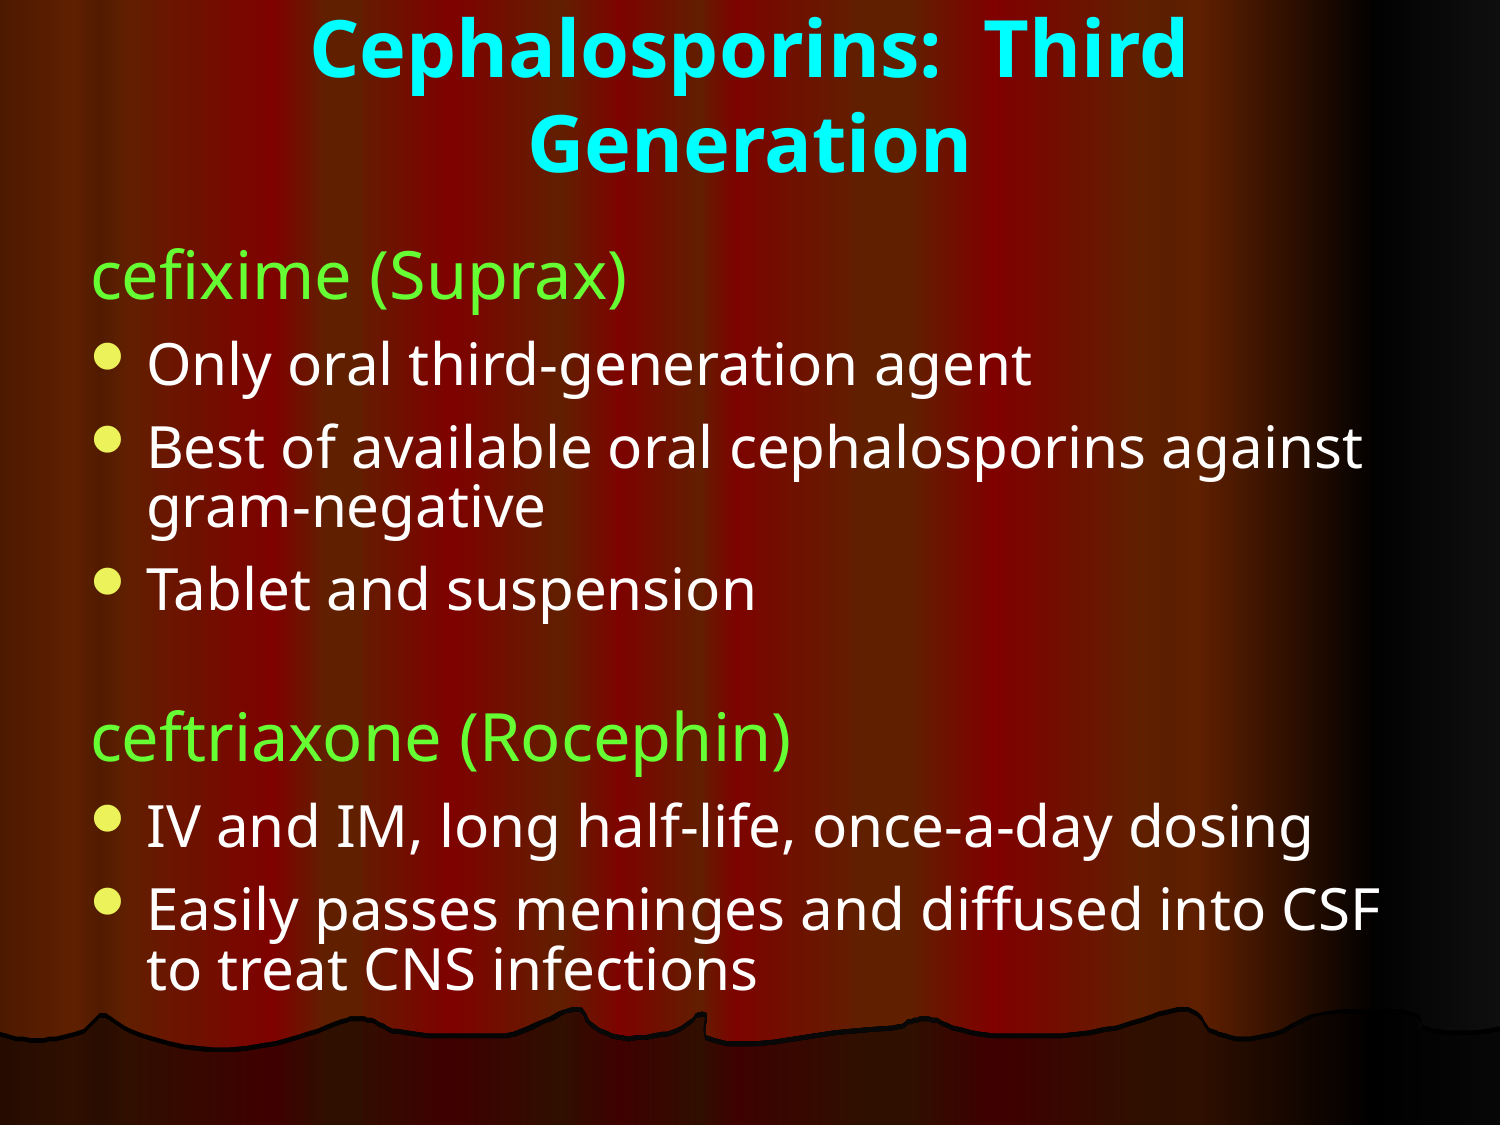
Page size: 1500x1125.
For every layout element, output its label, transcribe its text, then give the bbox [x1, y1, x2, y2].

title Cephalosporins: Third Generation [74, 0, 1426, 188]
list cefixime (Suprax) Only oral third-generation agent Best of available oral cephalosporins against gram-negative Tablet and suspension ceftriaxone (Rocephin) IV and IM, long half-life, once-a-day dosing Easily passes meninges and diffused into CSF to treat CNS infections [74, 237, 1438, 1076]
